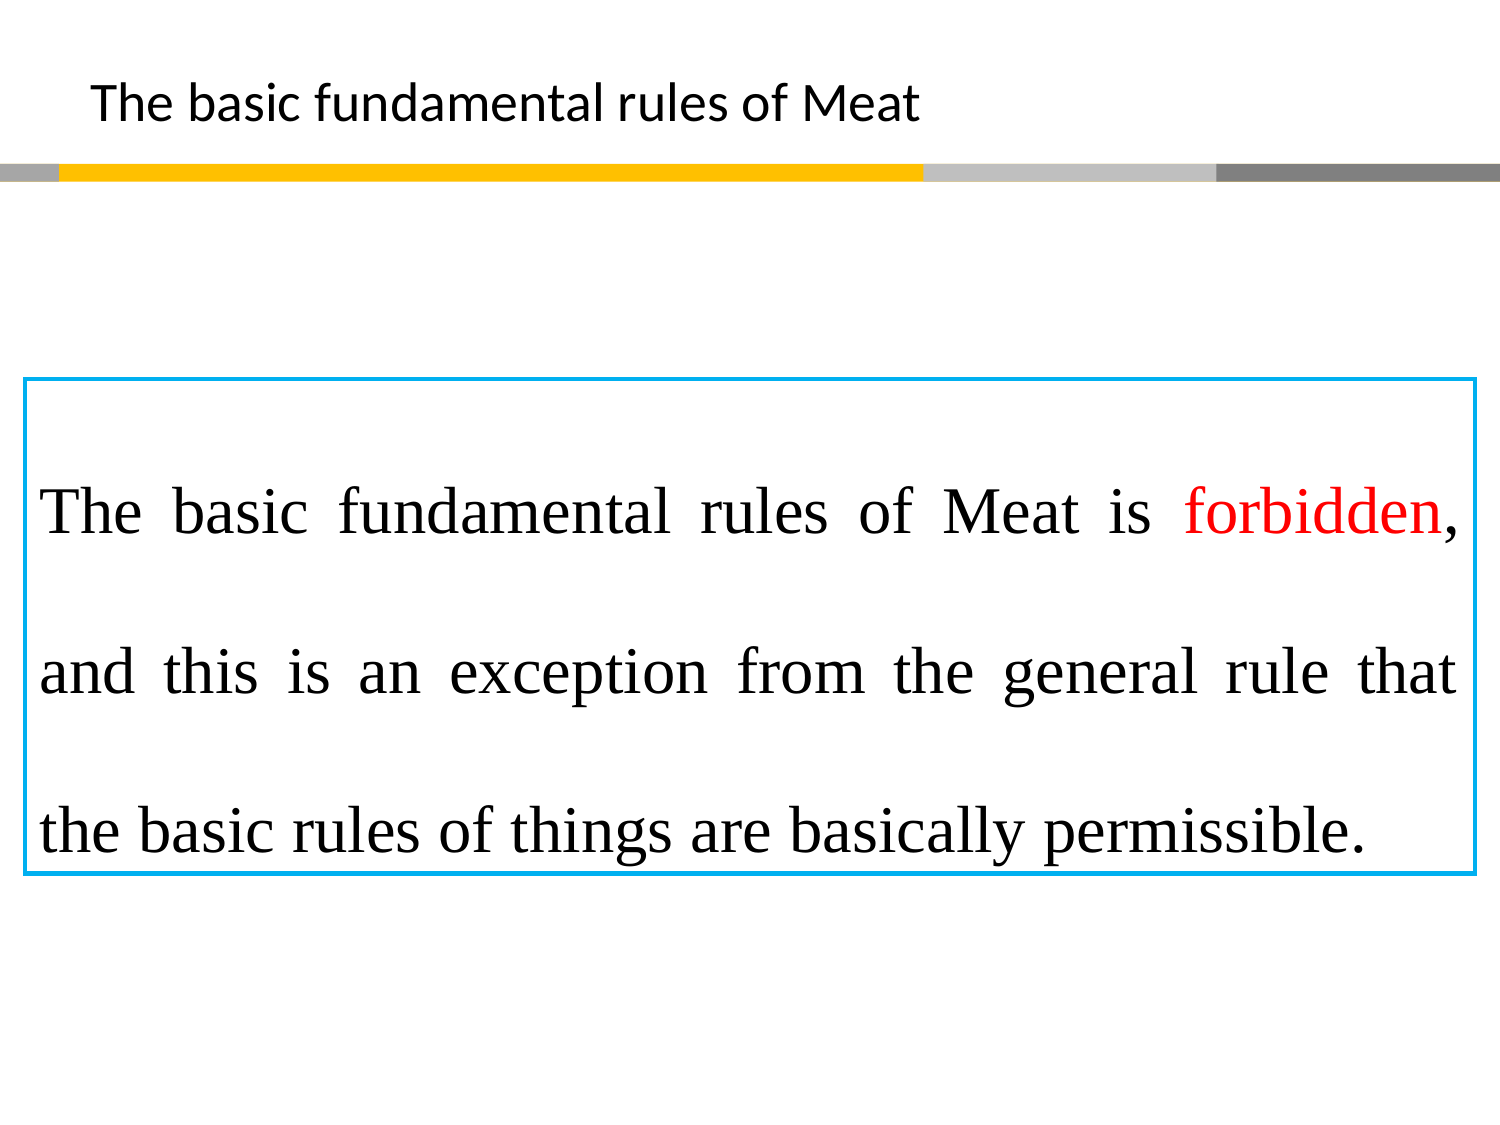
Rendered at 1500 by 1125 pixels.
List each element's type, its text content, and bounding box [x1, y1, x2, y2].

text_box [921, 162, 1214, 184]
text_box The basic fundamental rules of Meat is forbidden, and this is an exception from the general rule that the basic rules of things are basically permissible. [24, 379, 1475, 874]
text_box [0, 162, 61, 184]
text_box [1214, 162, 1500, 184]
text_box [61, 162, 921, 184]
title The basic fundamental rules of Meat [75, 23, 1425, 142]
